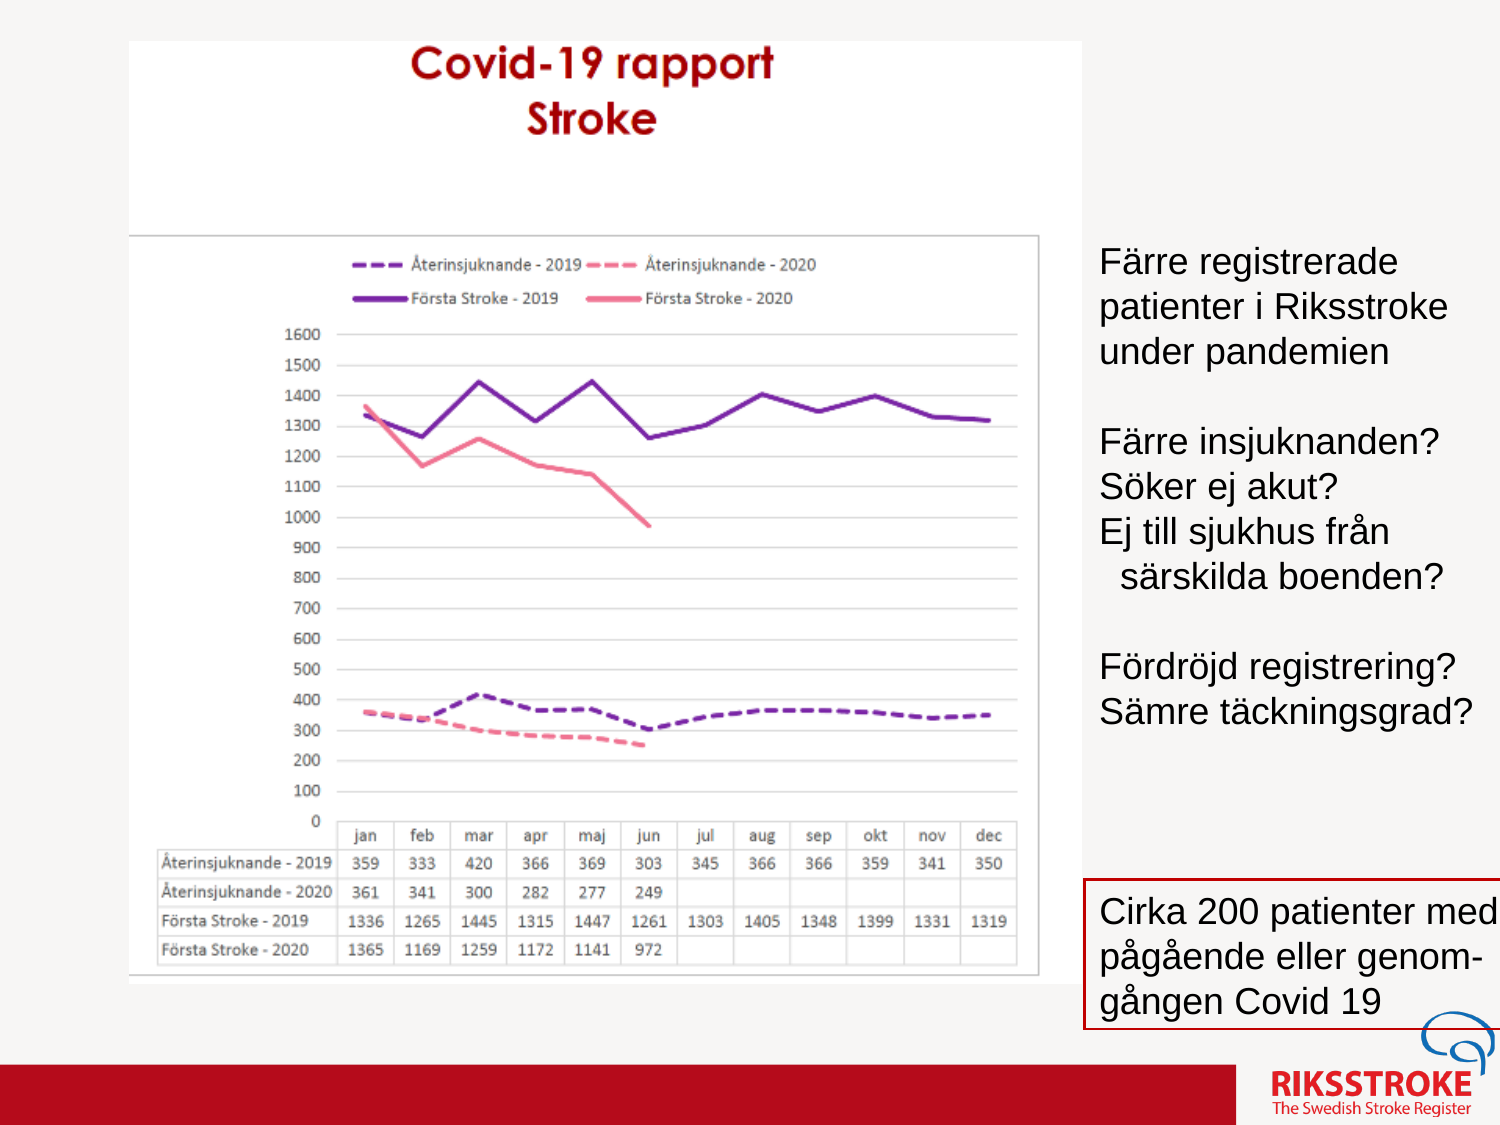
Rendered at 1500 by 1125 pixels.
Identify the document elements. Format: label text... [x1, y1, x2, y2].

text_box Färre registrerade patienter i Riksstroke under pandemien Färre insjuknanden? Söker ej akut? Ej till sjukhus från särskilda boenden? Fördröjd registrering? Sämre täckningsgrad? [1087, 229, 1489, 740]
picture [128, 41, 1083, 984]
text_box Cirka 200 patienter med pågående eller genom- gången Covid 19 [1084, 879, 1500, 1030]
